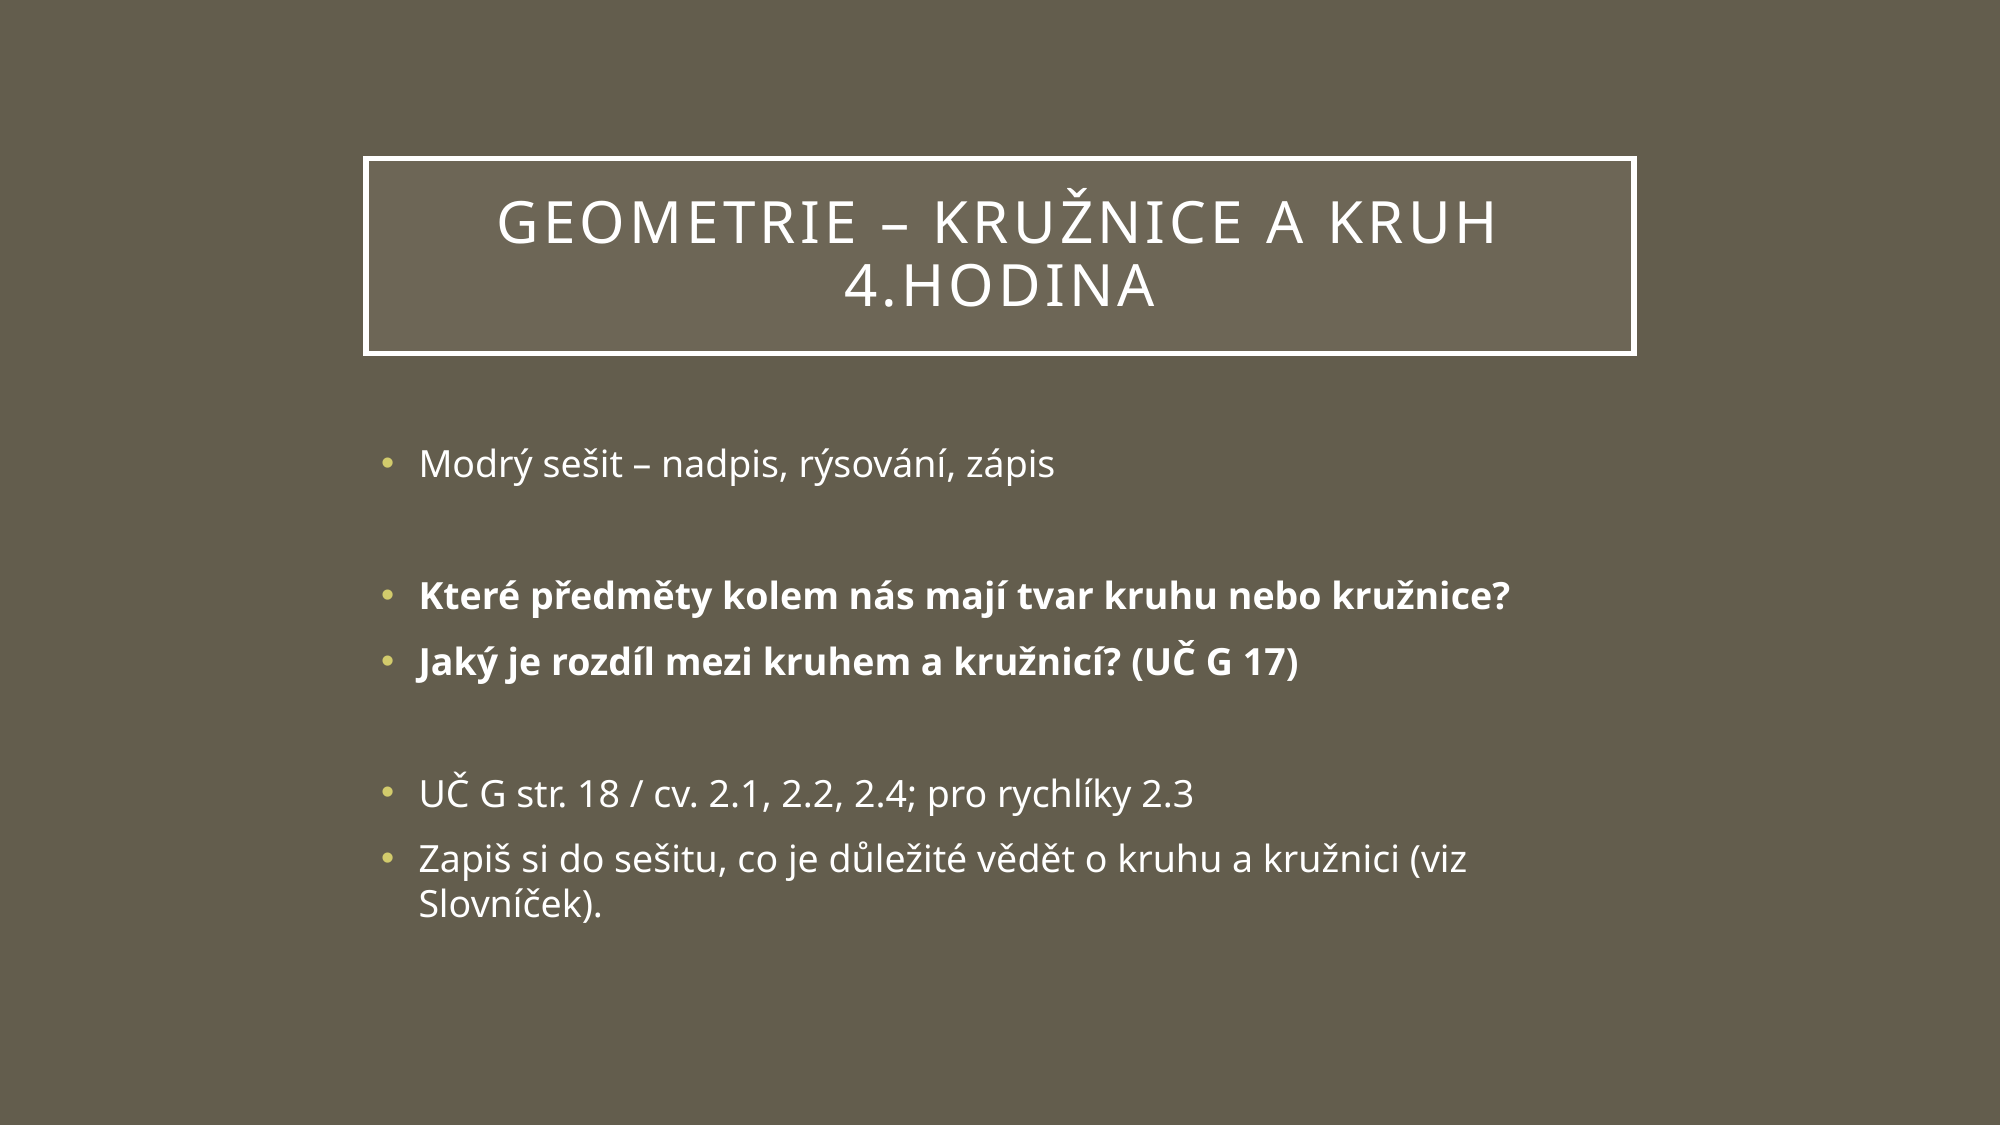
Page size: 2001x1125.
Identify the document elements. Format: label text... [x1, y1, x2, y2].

list Modrý sešit – nadpis, rýsování, zápis Které předměty kolem nás mají tvar kruhu nebo kružnice? Jaký je rozdíl mezi kruhem a kružnicí? (UČ G 17) UČ G str. 18 / cv. 2.1, 2.2, 2.4; pro rychlíky 2.3 Zapiš si do sešitu, co je důležité vědět o kruhu a kružnici (viz Slovníček). [366, 432, 1634, 942]
title Geometrie – kružnice a kruh 4.hodina [363, 156, 1637, 356]
